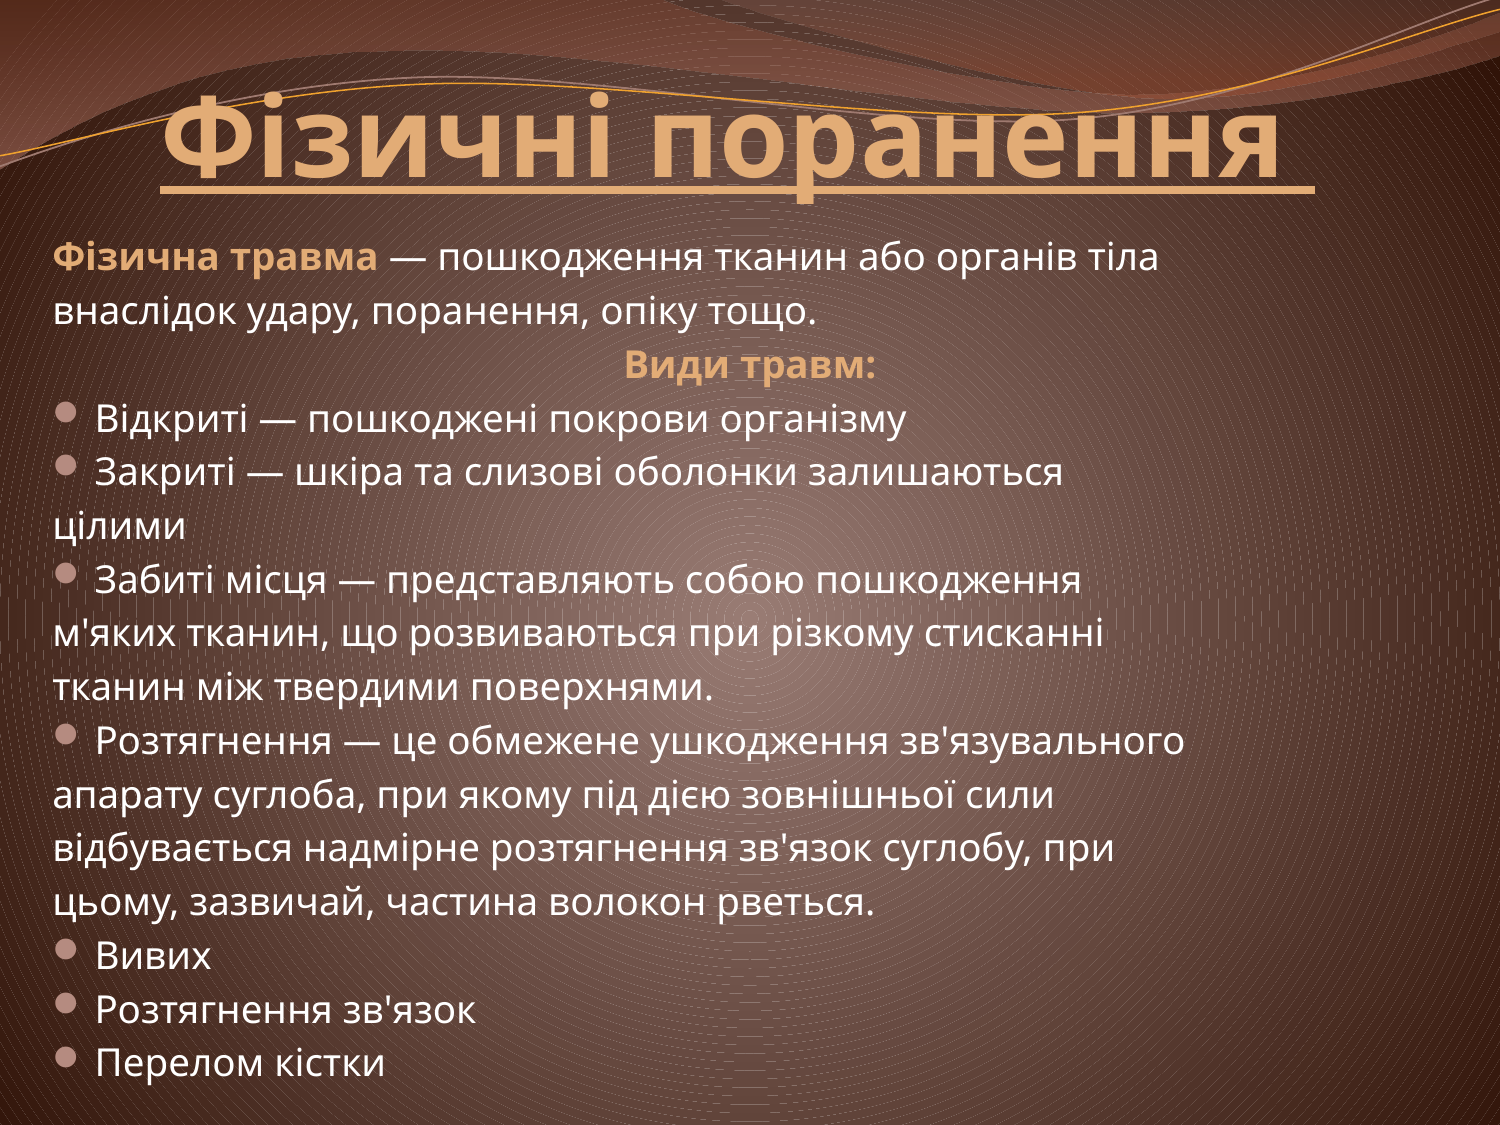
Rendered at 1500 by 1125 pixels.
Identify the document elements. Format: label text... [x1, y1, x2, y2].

title Фізичні поранення [62, 12, 1413, 200]
list Фізична травма — пошкодження тканин або органів тіла внаслідок удару, поранення, опіку тощо. Види травм: Відкриті — пошкоджені покрови організму Закриті — шкіра та слизові оболонки залишаються цілими Забиті місця — представляють собою пошкодження м'яких тканин, що розвиваються при різкому стисканні тканин між твердими поверхнями. Розтягнення — це обмежене ушкодження зв'язувального апарату суглоба, при якому під дією зовнішньої сили відбувається надмірне розтягнення зв'язок суглобу, при цьому, зазвичай, частина волокон рветься. Вивих Розтягнення зв'язок Перелом кістки [37, 224, 1463, 1100]
